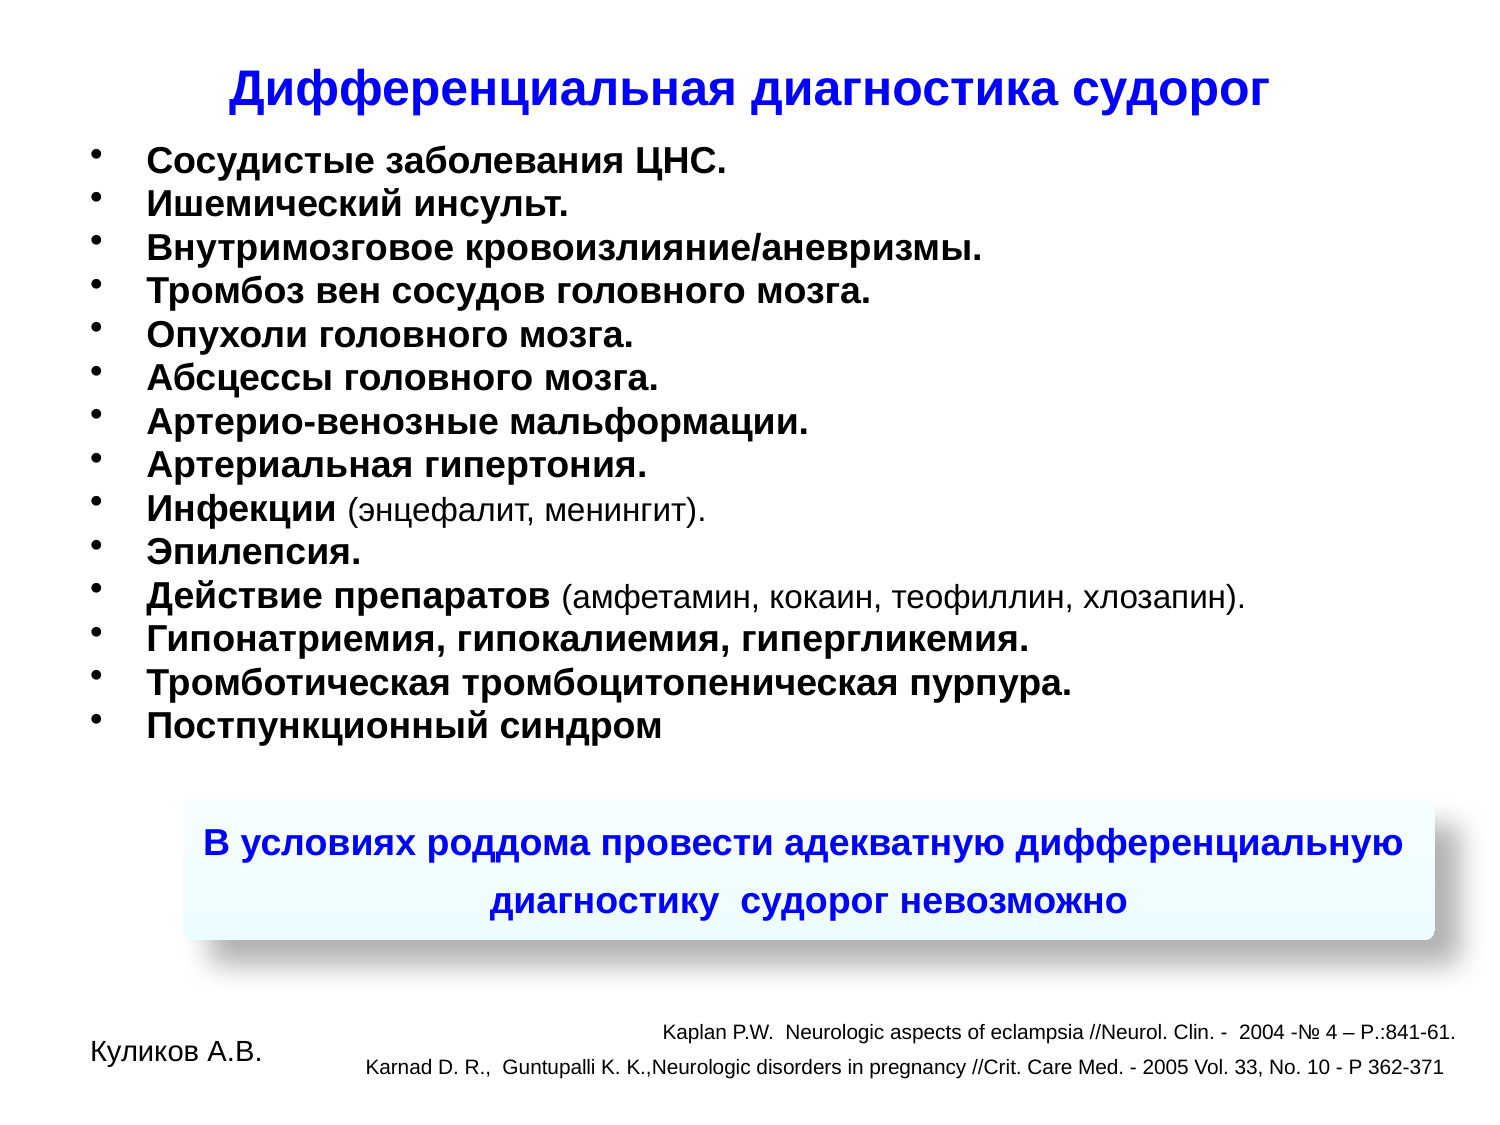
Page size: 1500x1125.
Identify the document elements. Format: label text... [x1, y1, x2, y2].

text_box Kaplan P.W. Neurologic aspects of eclampsia //Neurol. Clin. - 2004 -№ 4 – Р.:841-61. Karnad D. R., Guntupalli K. K.,Neurologic disorders in pregnancy //Crit. Care Med. - 2005 Vol. 33, No. 10 - Р 362-371 [324, 1011, 1471, 1087]
title Дифференциальная диагностика судорог [75, 45, 1425, 126]
text_box В условиях роддома провести адекватную дифференциальную диагностику судорог невозможно [182, 797, 1436, 942]
list Сосудистые заболевания ЦНС. Ишемический инсульт. Внутримозговое кровоизлияние/аневризмы. Тромбоз вен сосудов головного мозга. Опухоли головного мозга. Абсцессы головного мозга. Артерио-венозные мальформации. Артериальная гипертония. Инфекции (энцефалит, менингит). Эпилепсия. Действие препаратов (амфетамин, кокаин, теофиллин, хлозапин). Гипонатриемия, гипокалиемия, гипергликемия. Тромботическая тромбоцитопеническая пурпура. Постпункционный синдром [75, 137, 1306, 799]
slide_number Куликов А.В. [74, 1024, 426, 1103]
